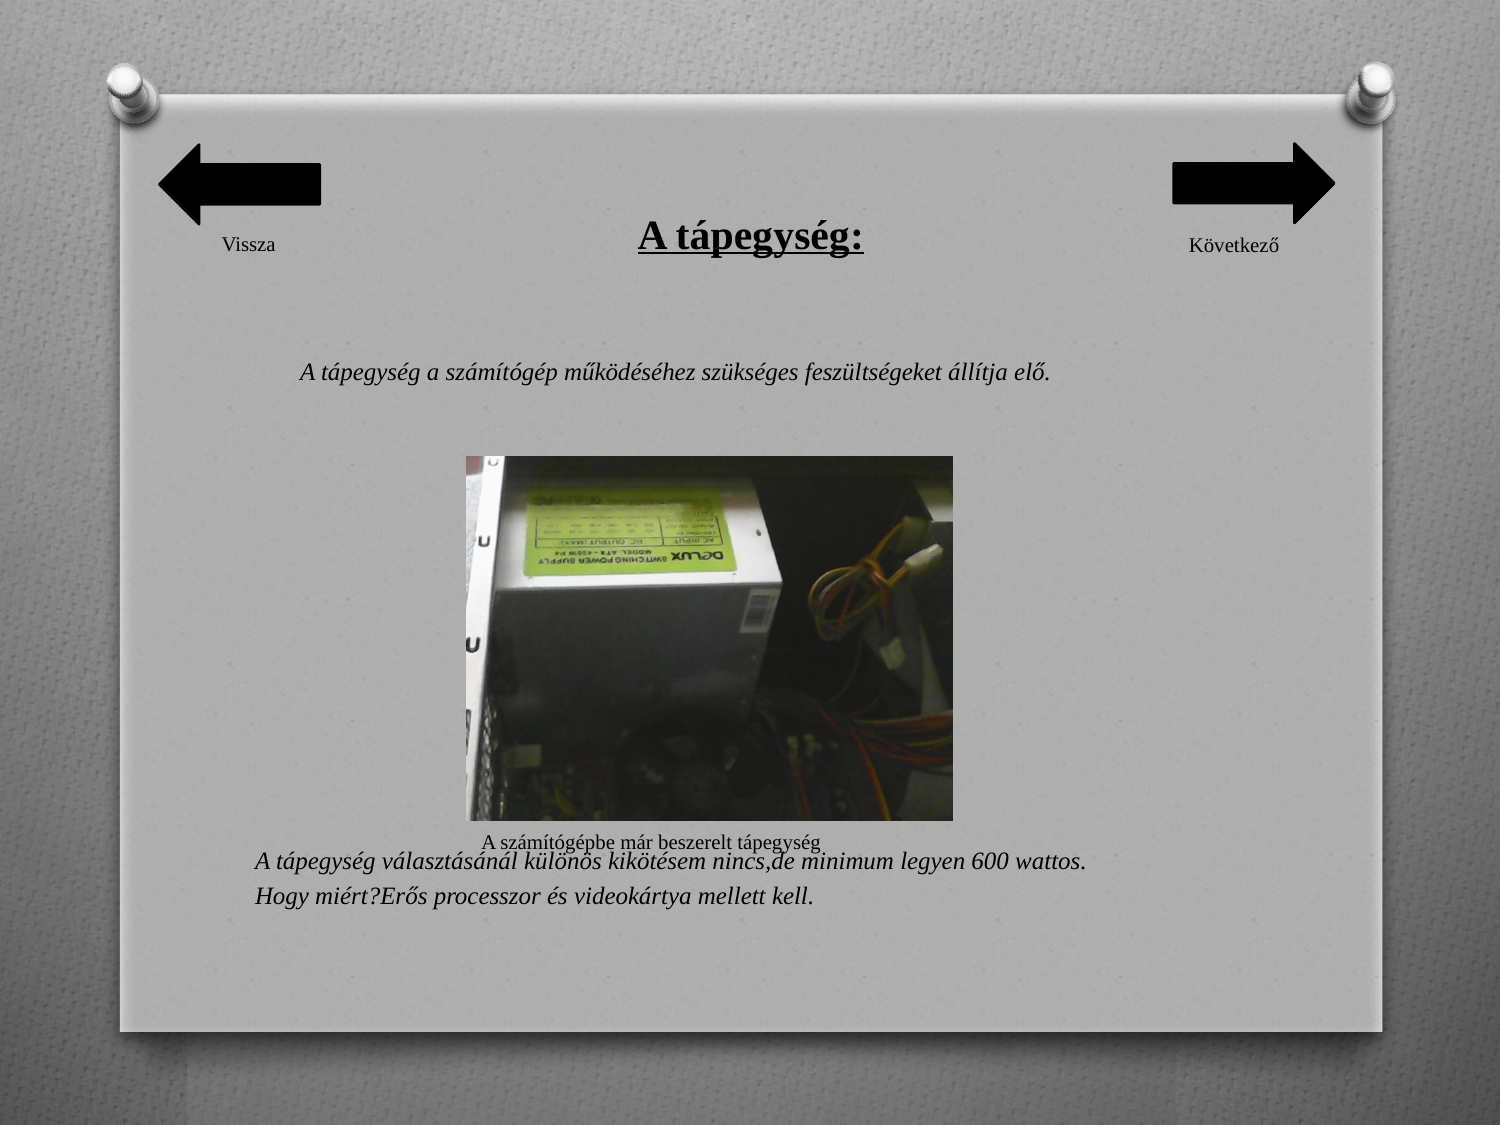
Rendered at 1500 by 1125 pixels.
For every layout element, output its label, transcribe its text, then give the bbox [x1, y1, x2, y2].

text_box [158, 143, 322, 226]
text_box Következő [1173, 224, 1306, 265]
list A tápegység a számítógép működéséhez szükséges feszültségeket állítja elő. A tápegység választásánál különös kikötésem nincs,de minimum legyen 600 wattos. Hogy miért?Erős processzor és videokártya mellett kell. [240, 347, 1257, 939]
title A tápegység: [179, 134, 1323, 332]
text_box Vissza [206, 223, 320, 263]
picture [75, 29, 198, 153]
text_box A számítógépbe már beszerelt tápegység [466, 822, 953, 861]
picture [466, 455, 953, 822]
picture [1317, 35, 1439, 156]
text_box [1172, 142, 1336, 224]
